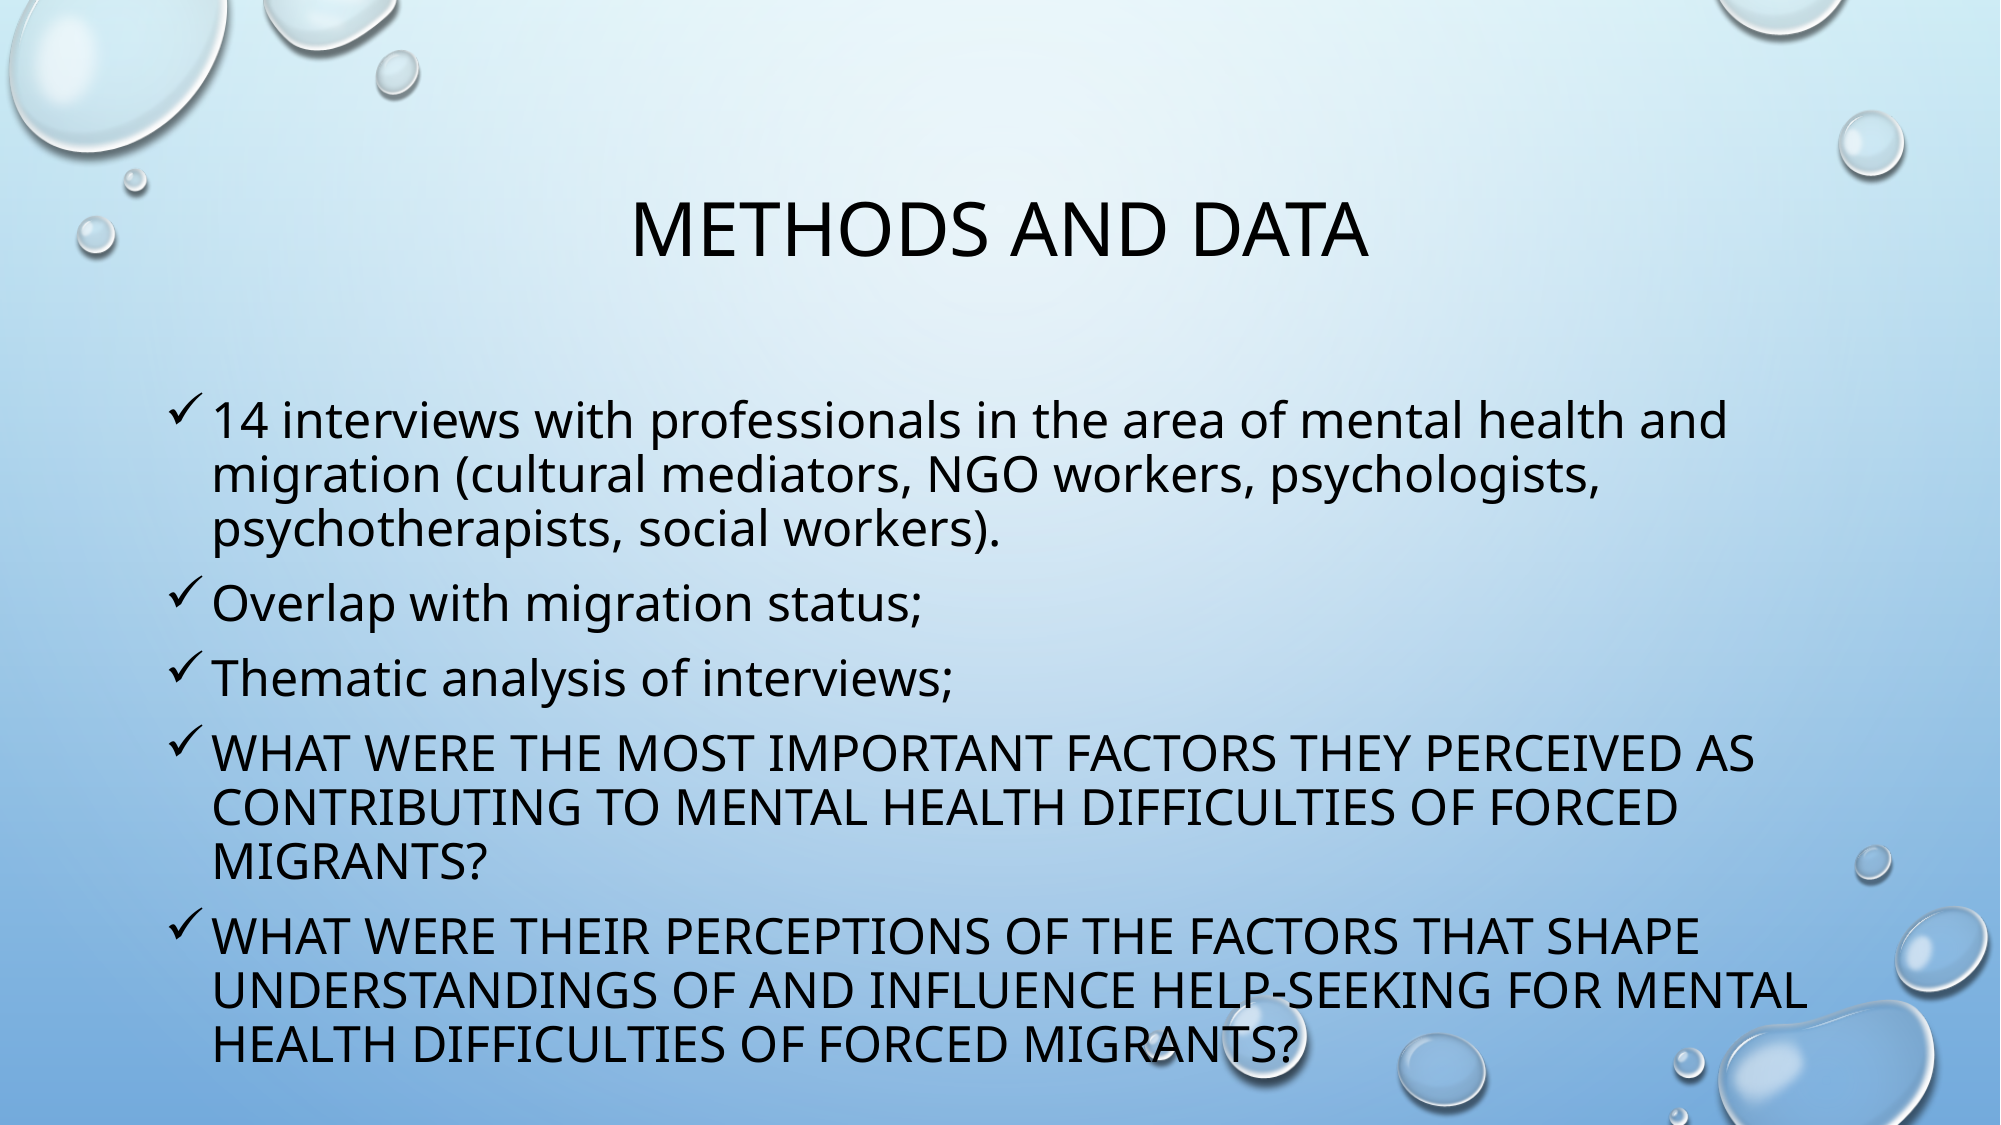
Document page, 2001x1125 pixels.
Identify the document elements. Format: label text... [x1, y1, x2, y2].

picture [0, 0, 2000, 1125]
list 14 interviews with professionals in the area of mental health and migration (cultural mediators, NGO workers, psychologists, psychotherapists, social workers). Overlap with migration status; Thematic analysis of interviews; what were the most important factors they perceived as contributing to mental health difficulties of forced migrants? what were their perceptionS of the factors that SHAPE understandingS of and INFLUENCE help-seeking for mental health difficulties of forced migrants? [149, 388, 1850, 950]
title Methods and data [149, 101, 1851, 364]
